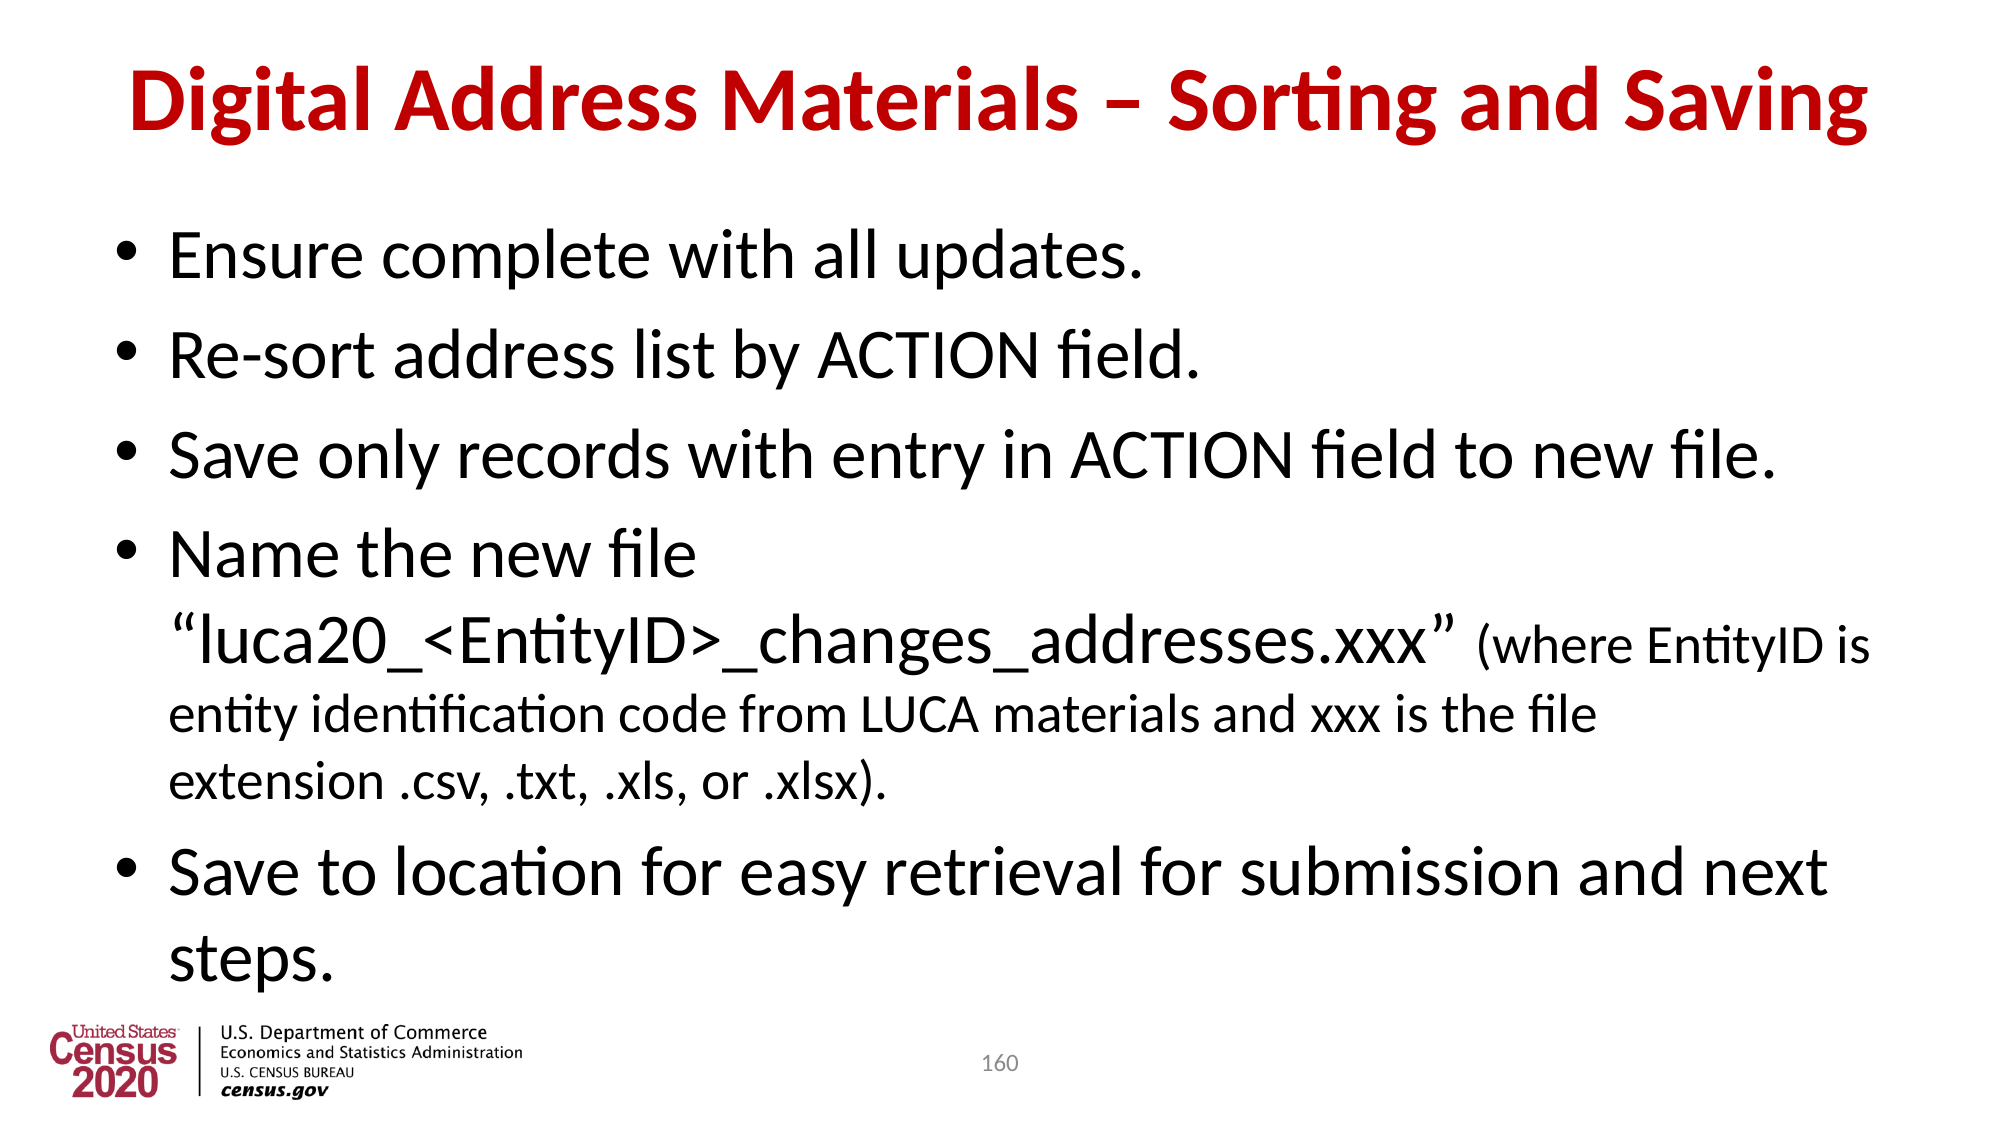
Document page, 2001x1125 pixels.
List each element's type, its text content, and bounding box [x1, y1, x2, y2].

list Ensure complete with all updates. Re-sort address list by ACTION field. Save only records with entry in ACTION field to new file. Name the new file “luca20_<EntityID>_changes_addresses.xxx” (where EntityID is entity identification code from LUCA materials and xxx is the file extension .csv, .txt, .xls, or .xlsx). Save to location for easy retrieval for submission and next steps. [99, 200, 1900, 1005]
title Digital Address Materials – Sorting and Saving [99, 0, 1900, 188]
slide_number 160 [774, 1032, 1225, 1092]
picture [50, 1024, 522, 1100]
